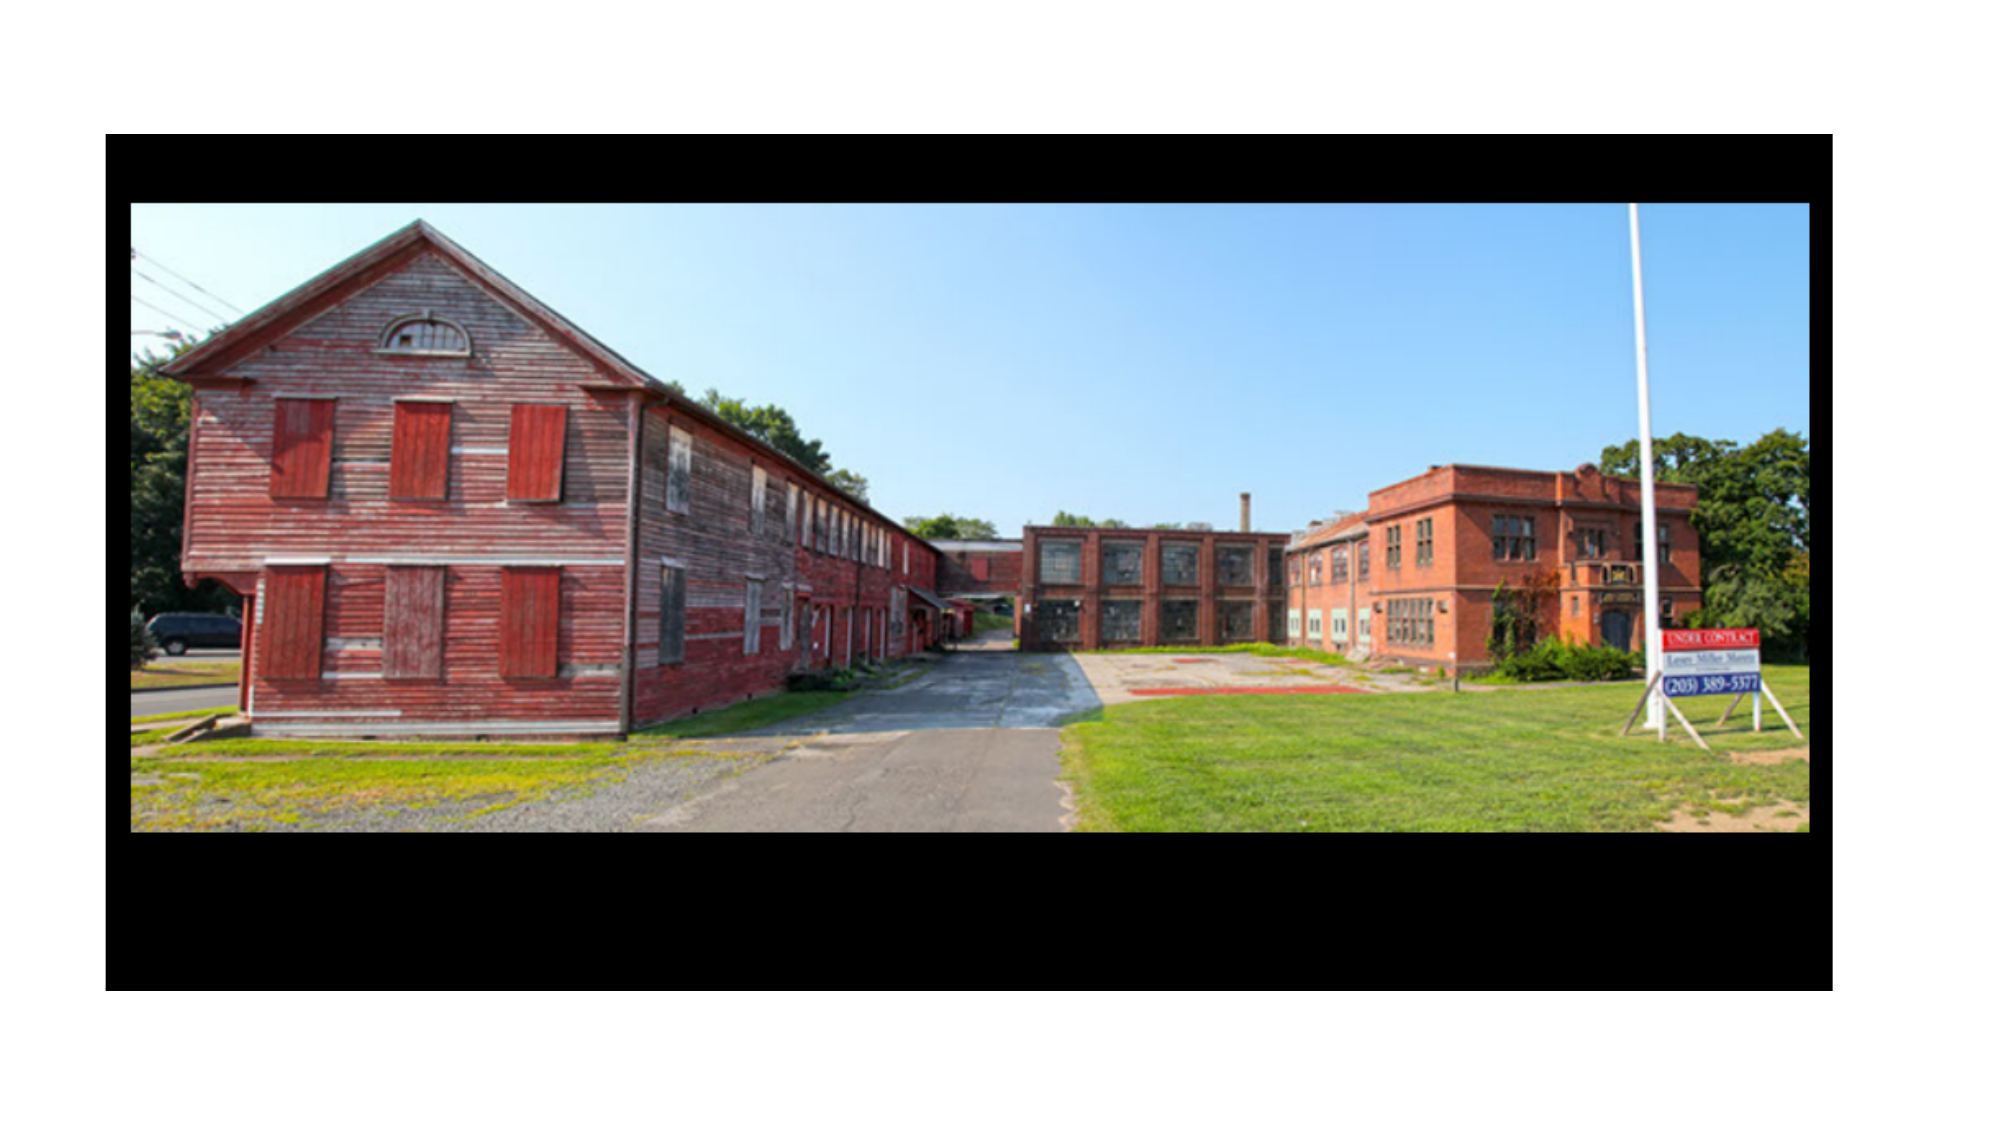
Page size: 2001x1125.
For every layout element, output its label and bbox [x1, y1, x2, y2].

picture [105, 134, 1895, 991]
